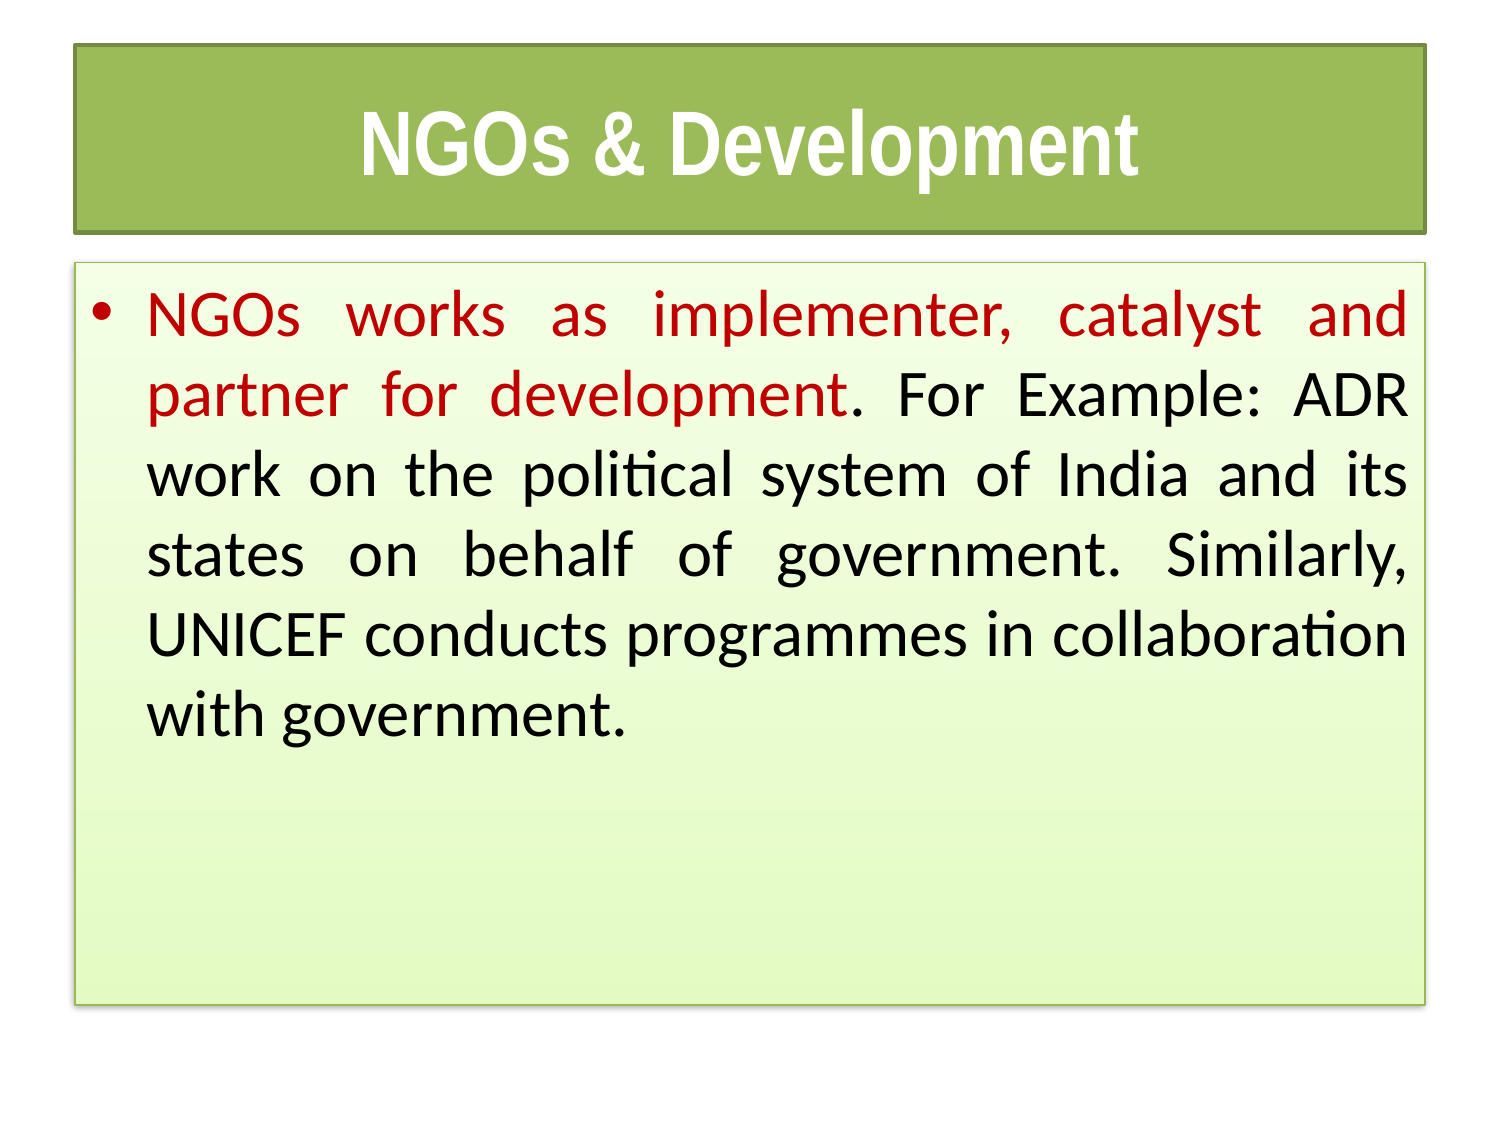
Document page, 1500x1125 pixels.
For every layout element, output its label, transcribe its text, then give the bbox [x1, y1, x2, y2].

list NGOs works as implementer, catalyst and partner for development. For Example: ADR work on the political system of India and its states on behalf of government. Similarly, UNICEF conducts programmes in collaboration with government. [74, 262, 1426, 1006]
title NGOs & Development [73, 43, 1427, 235]
